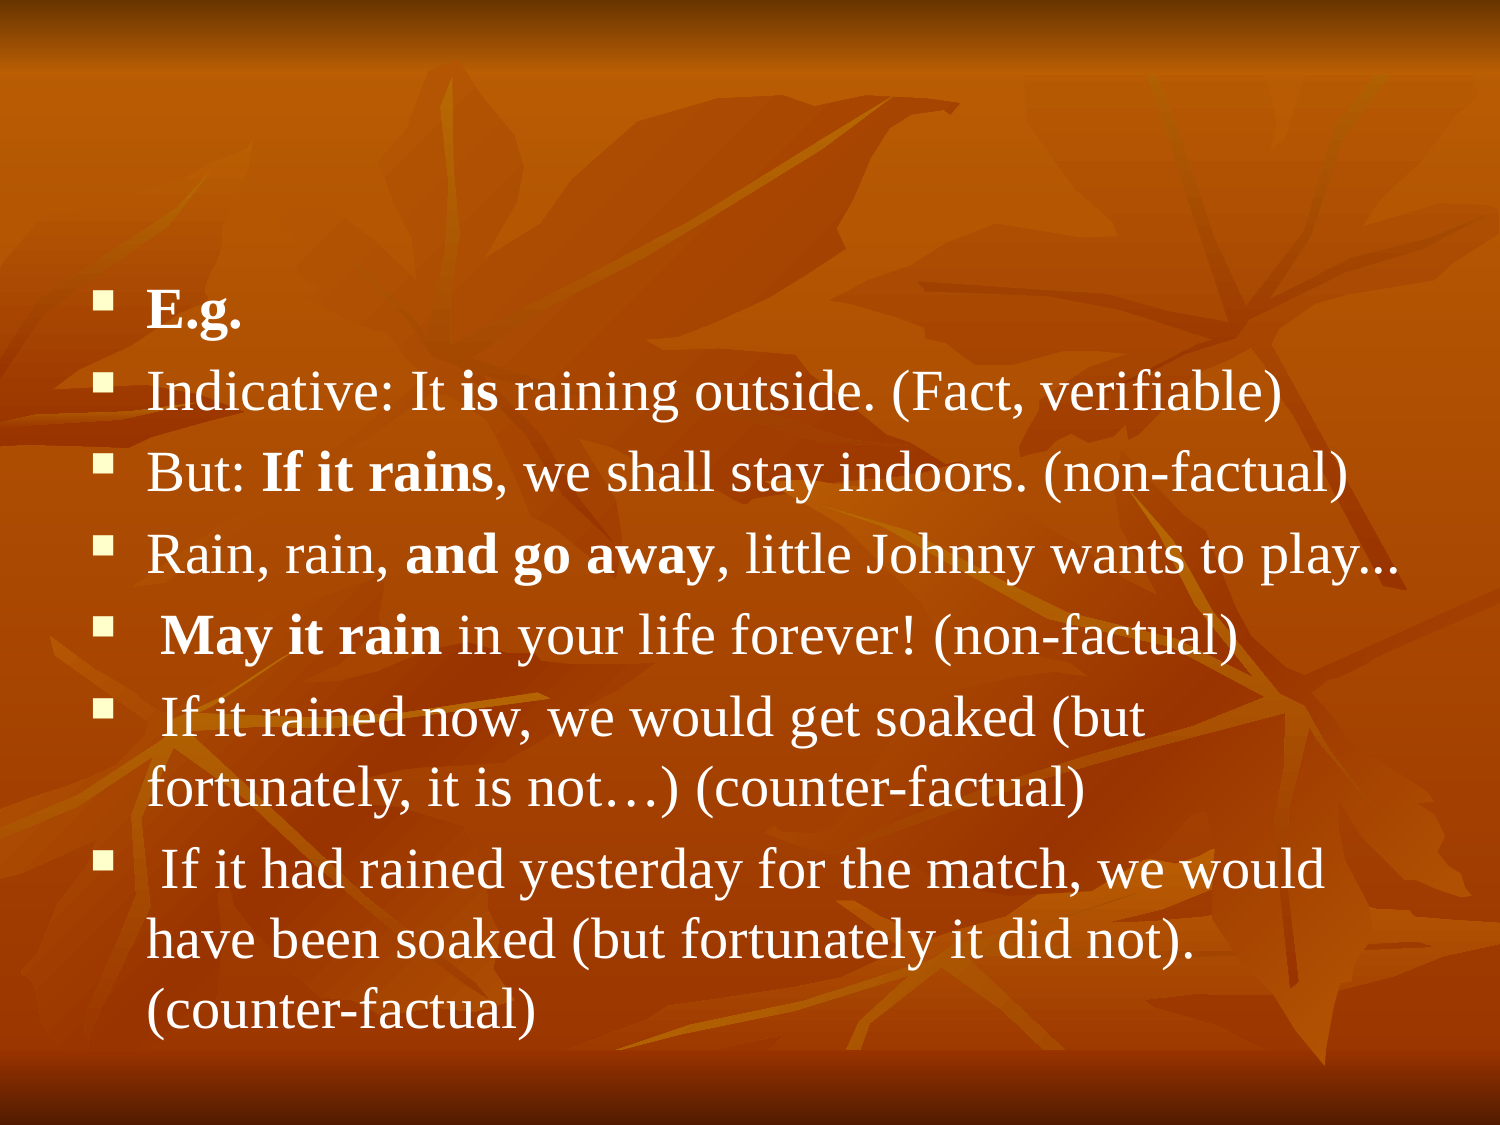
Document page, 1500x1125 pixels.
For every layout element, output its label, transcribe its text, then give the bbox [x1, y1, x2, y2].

list E.g. Indicative: It is raining outside. (Fact, verifiable) But: If it rains, we shall stay indoors. (non-factual) Rain, rain, and go away, little Johnny wants to play... May it rain in your life forever! (non-factual) If it rained now, we would get soaked (but fortunately, it is not…) (counter-factual) If it had rained yesterday for the match, we would have been soaked (but fortunately it did not). (counter-factual) [74, 262, 1426, 1006]
